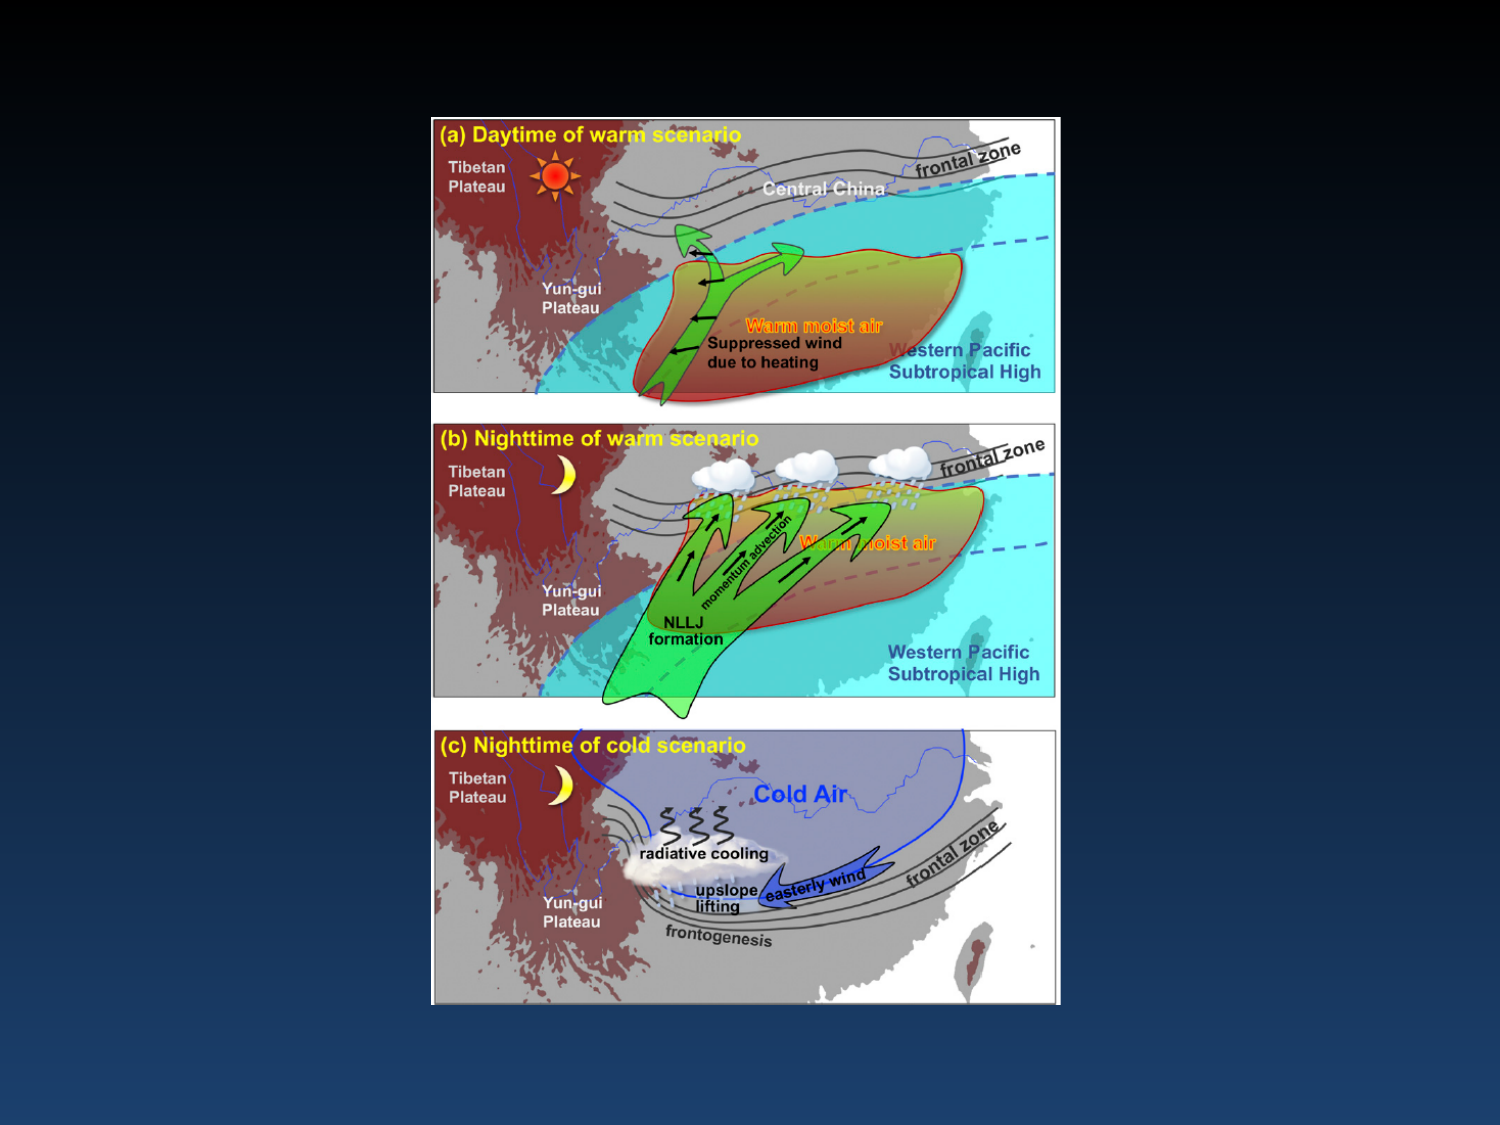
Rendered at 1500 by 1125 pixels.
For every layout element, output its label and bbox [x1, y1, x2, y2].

list [430, 117, 1061, 1006]
